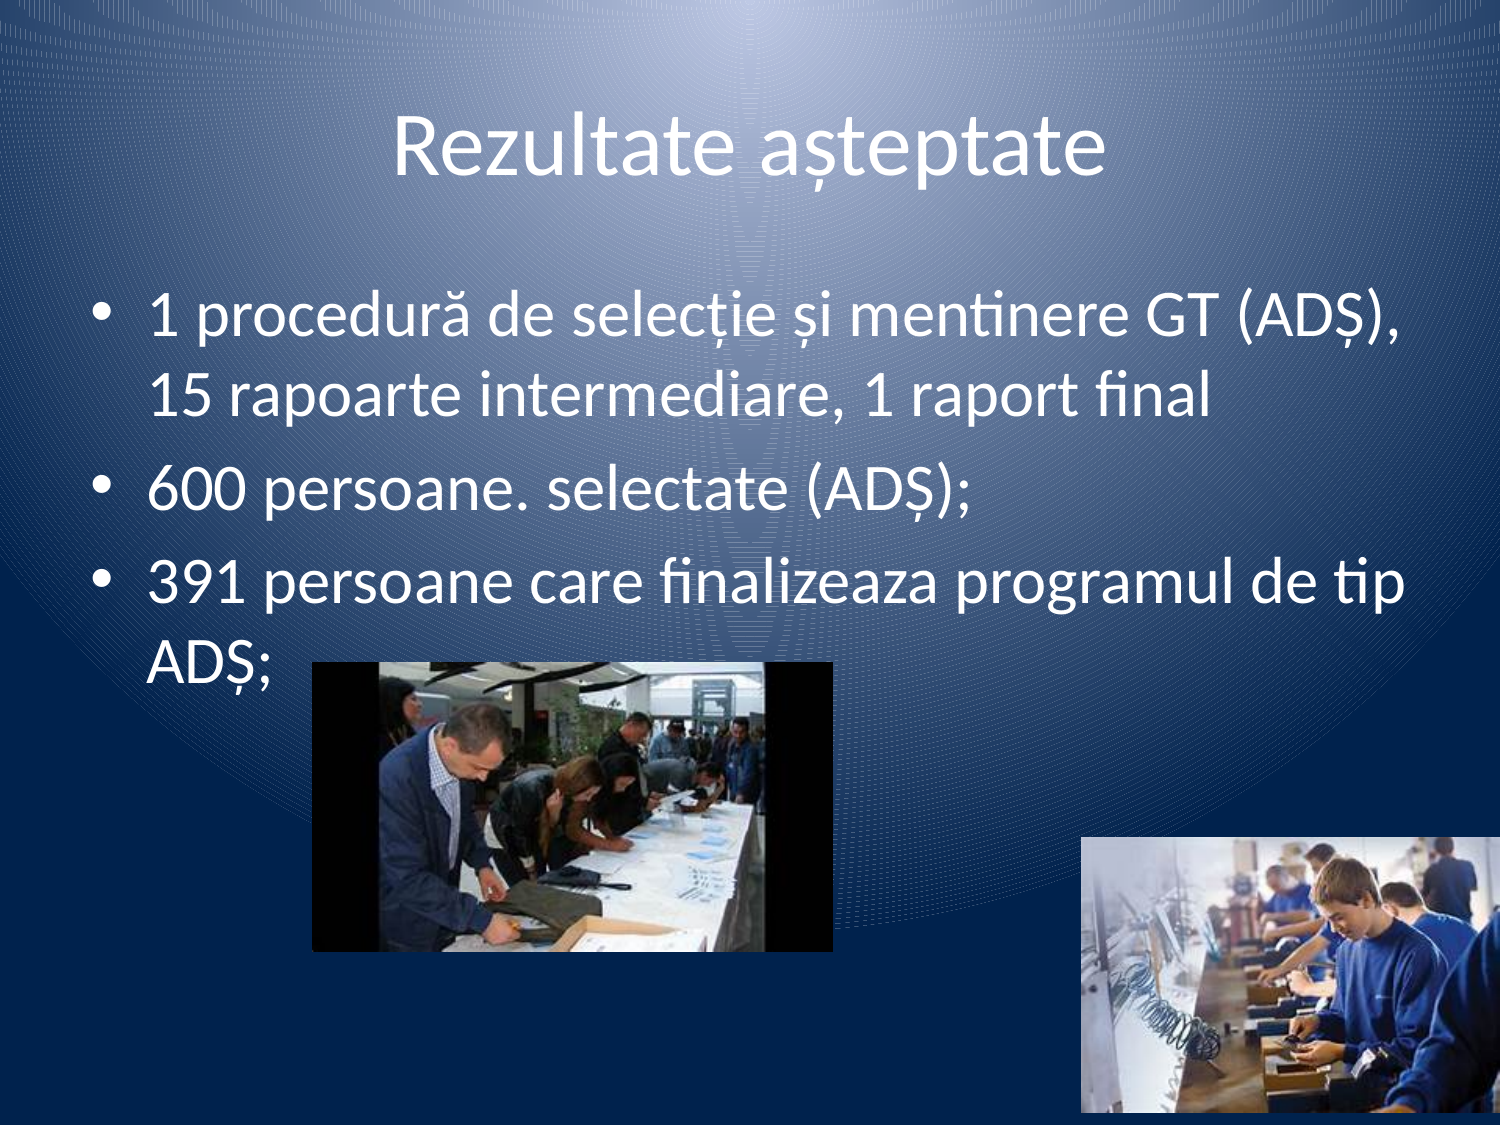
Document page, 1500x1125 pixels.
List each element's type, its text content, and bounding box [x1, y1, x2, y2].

picture [1080, 837, 1500, 1113]
list 1 procedură de selecție și mentinere GT (ADȘ), 15 rapoarte intermediare, 1 raport final 600 persoane. selectate (ADȘ); 391 persoane care finalizeaza programul de tip ADȘ; [75, 262, 1425, 1005]
title Rezultate așteptate [75, 45, 1425, 233]
picture [312, 662, 834, 952]
